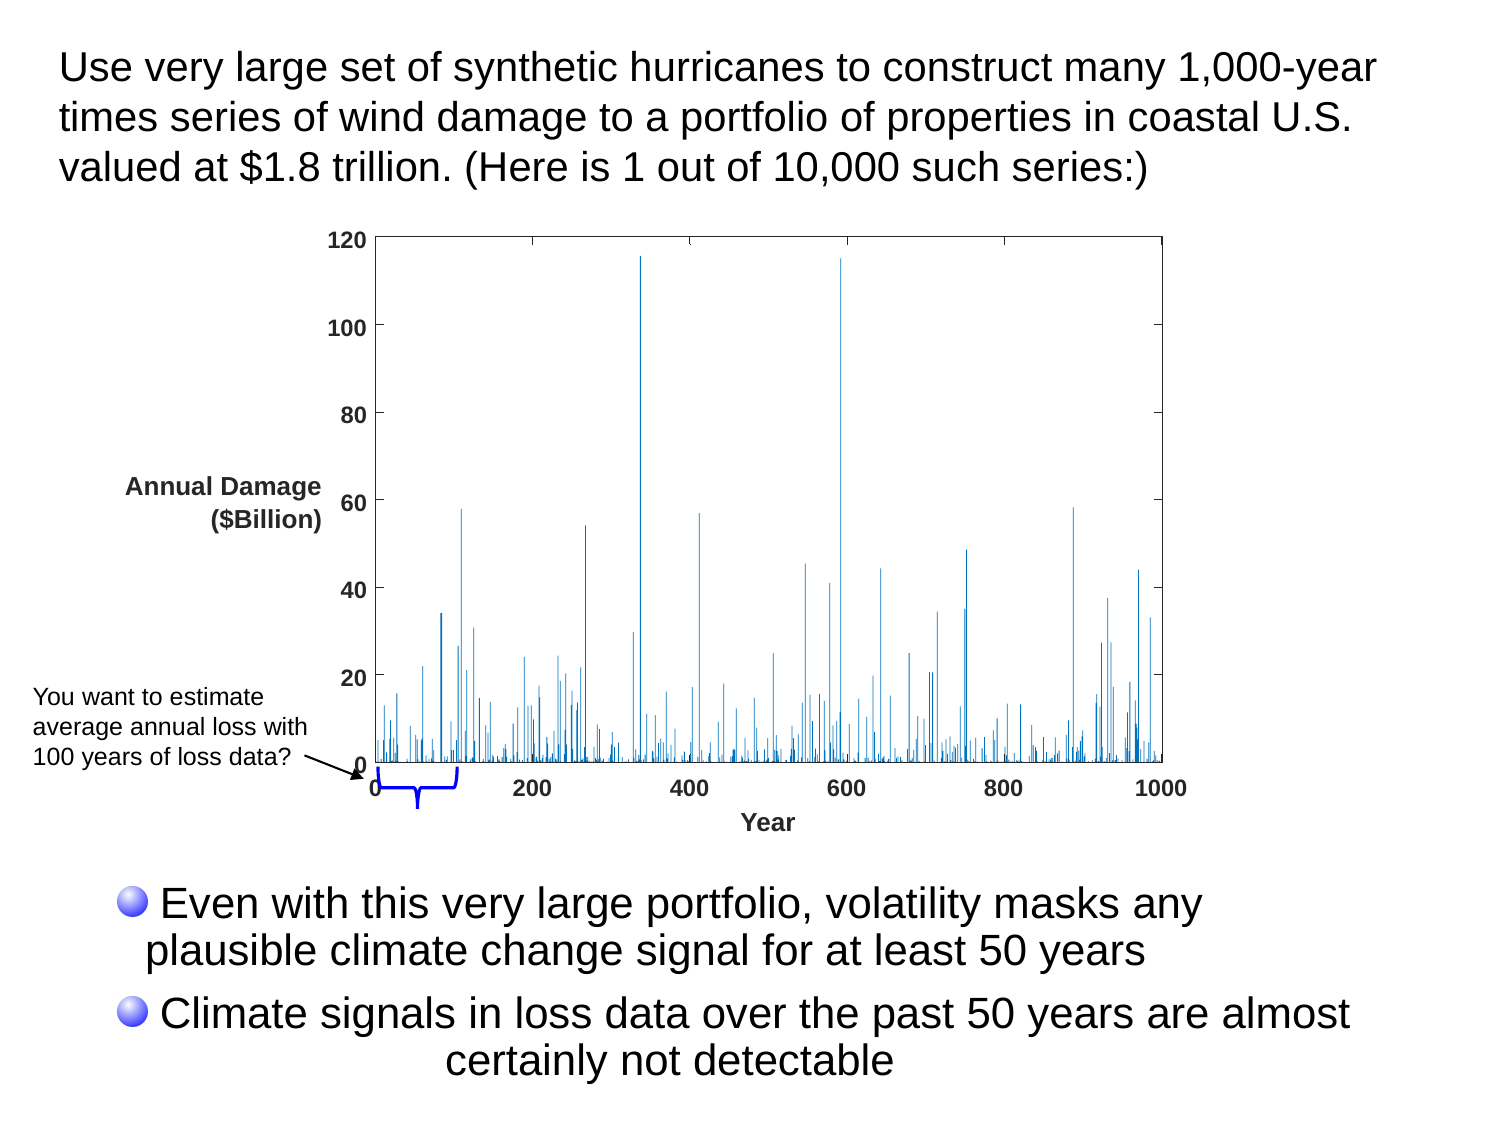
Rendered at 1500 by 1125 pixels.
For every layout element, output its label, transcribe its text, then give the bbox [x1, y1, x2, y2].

list Even with this very large portfolio, volatility masks any plausible climate change signal for at least 50 years Climate signals in loss data over the past 50 years are almost certainly not detectable [102, 873, 1396, 1119]
picture [104, 188, 1273, 835]
text_box You want to estimate average annual loss with 100 years of loss data? [17, 672, 104, 778]
picture [117, 996, 148, 1027]
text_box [304, 755, 364, 779]
text_box Use very large set of synthetic hurricanes to construct many 1,000-year times series of wind damage to a portfolio of properties in coastal U.S. valued at $1.8 trillion. (Here is 1 out of 10,000 such series:) [43, 32, 1417, 198]
picture [117, 886, 148, 917]
